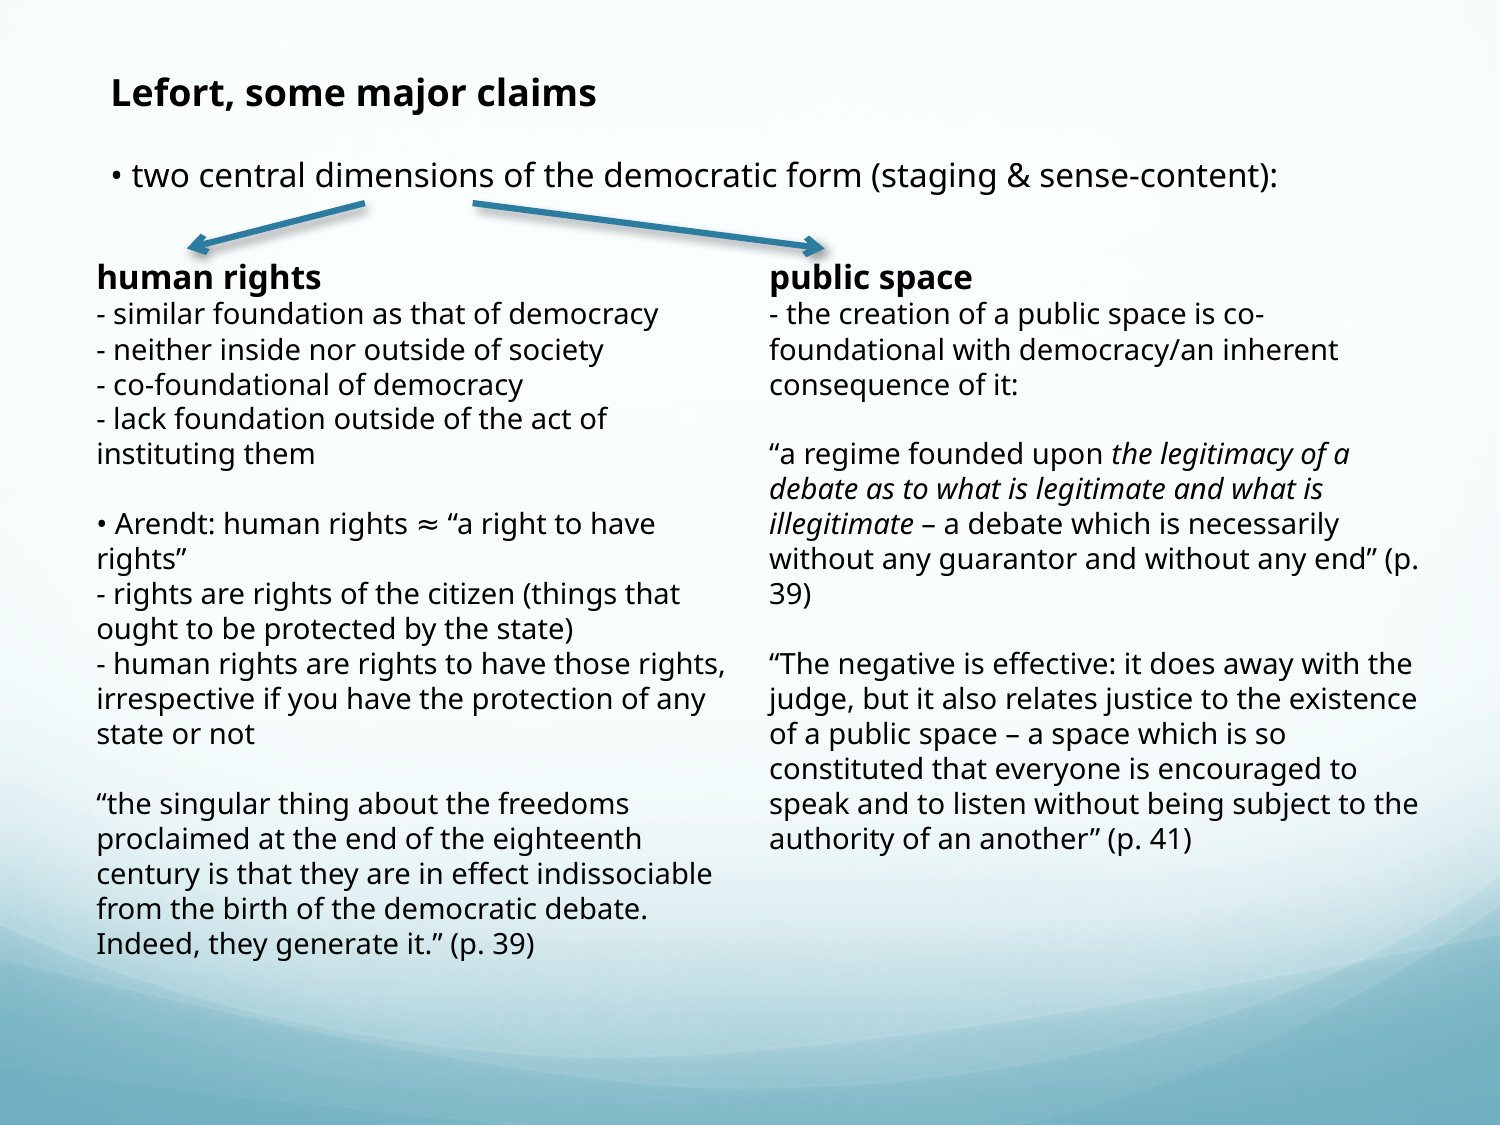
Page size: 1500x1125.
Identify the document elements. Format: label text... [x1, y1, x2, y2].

text_box Lefort, some major claims • two central dimensions of the democratic form (staging & sense-content): [95, 61, 1424, 202]
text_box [472, 202, 826, 250]
text_box public space - the creation of a public space is co-foundational with democracy/an inherent consequence of it: “a regime founded upon the legitimacy of a debate as to what is legitimate and what is illegitimate – a debate which is necessarily without any guarantor and without any end” (p. 39) “The negative is effective: it does away with the judge, but it also relates justice to the existence of a public space – a space which is so constituted that everyone is encouraged to speak and to listen without being subject to the authority of an another” (p. 41) [754, 248, 1442, 863]
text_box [186, 202, 366, 250]
text_box human rights - similar foundation as that of democracy - neither inside nor outside of society - co-foundational of democracy - lack foundation outside of the act of instituting them • Arendt: human rights ≈ “a right to have rights” - rights are rights of the citizen (things that ought to be protected by the state) - human rights are rights to have those rights, irrespective if you have the protection of any state or not “the singular thing about the freedoms proclaimed at the end of the eighteenth century is that they are in effect indissociable from the birth of the democratic debate. Indeed, they generate it.” (p. 39) [81, 248, 755, 1003]
